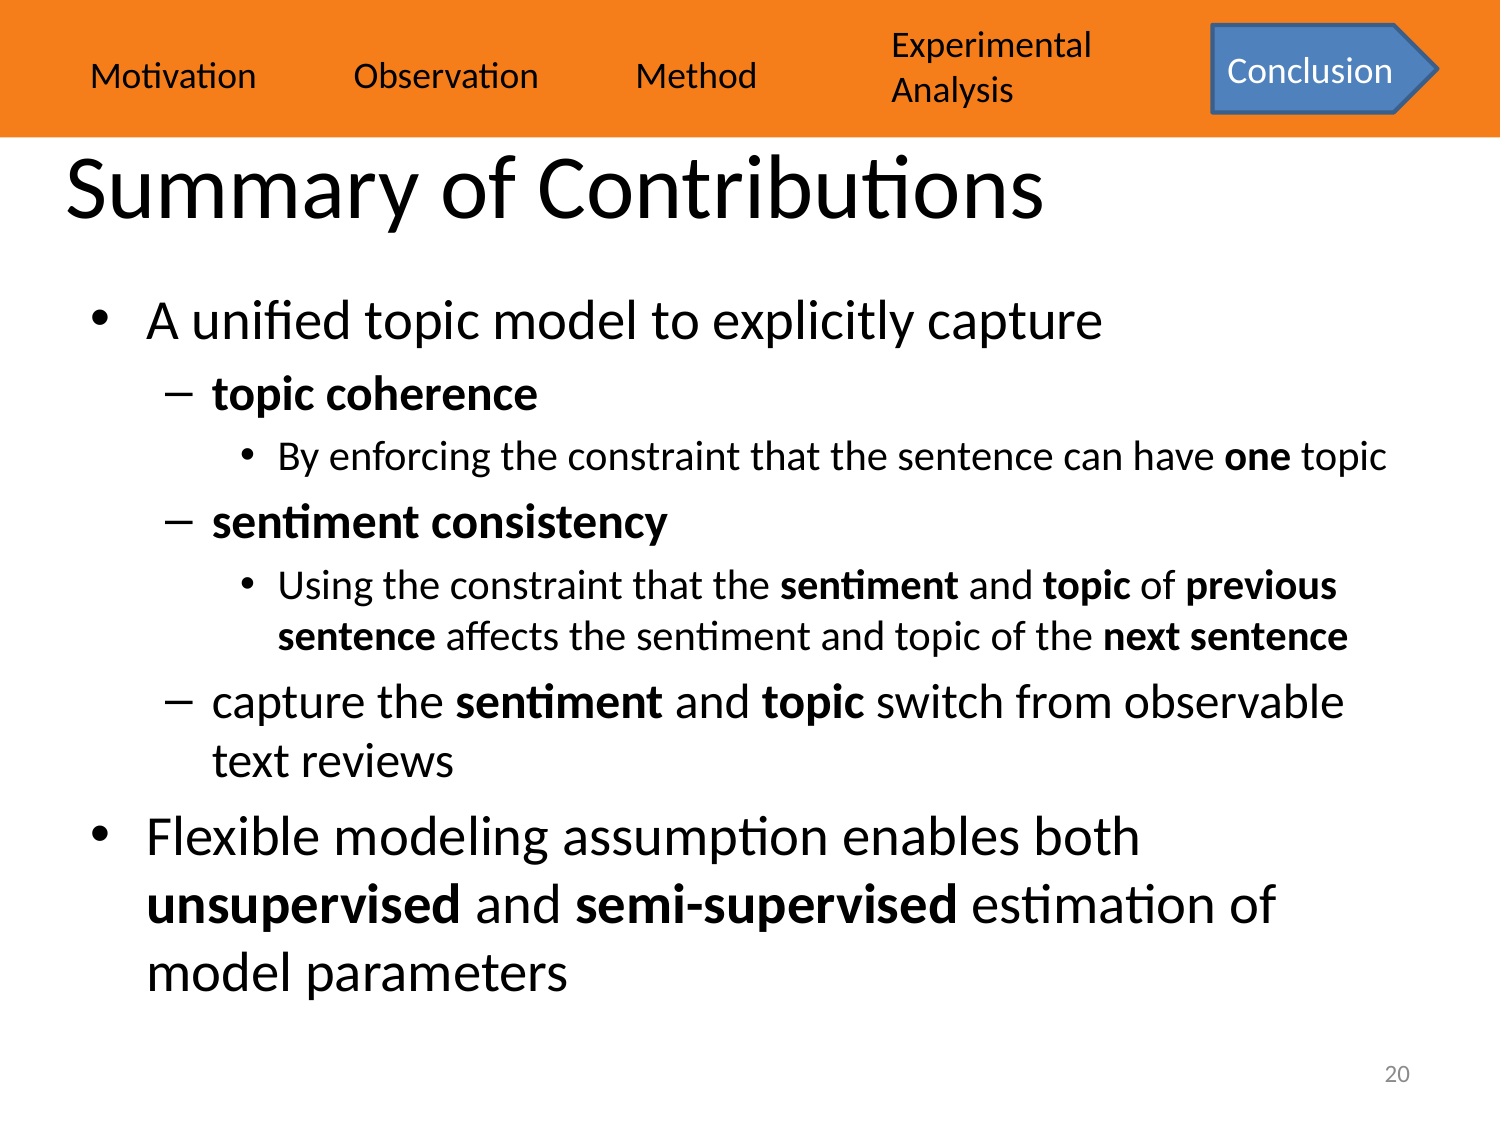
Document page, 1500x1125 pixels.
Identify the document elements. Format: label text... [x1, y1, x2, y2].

text_box Conclusion [1210, 22, 1440, 110]
text_box Summary of Contributions [49, 87, 1400, 275]
text_box [0, 0, 1500, 138]
list A unified topic model to explicitly capture topic coherence By enforcing the constraint that the sentence can have one topic sentiment consistency Using the constraint that the sentiment and topic of previous sentence affects the sentiment and topic of the next sentence capture the sentiment and topic switch from observable text reviews Flexible modeling assumption enables both unsupervised and semi-supervised estimation of model parameters [75, 275, 1425, 1018]
text_box Method [620, 12, 773, 104]
text_box Motivation [74, 12, 292, 104]
text_box Observation [338, 12, 555, 104]
slide_number 20 [1074, 1042, 1425, 1103]
text_box Experimental Analysis [876, 12, 1116, 87]
